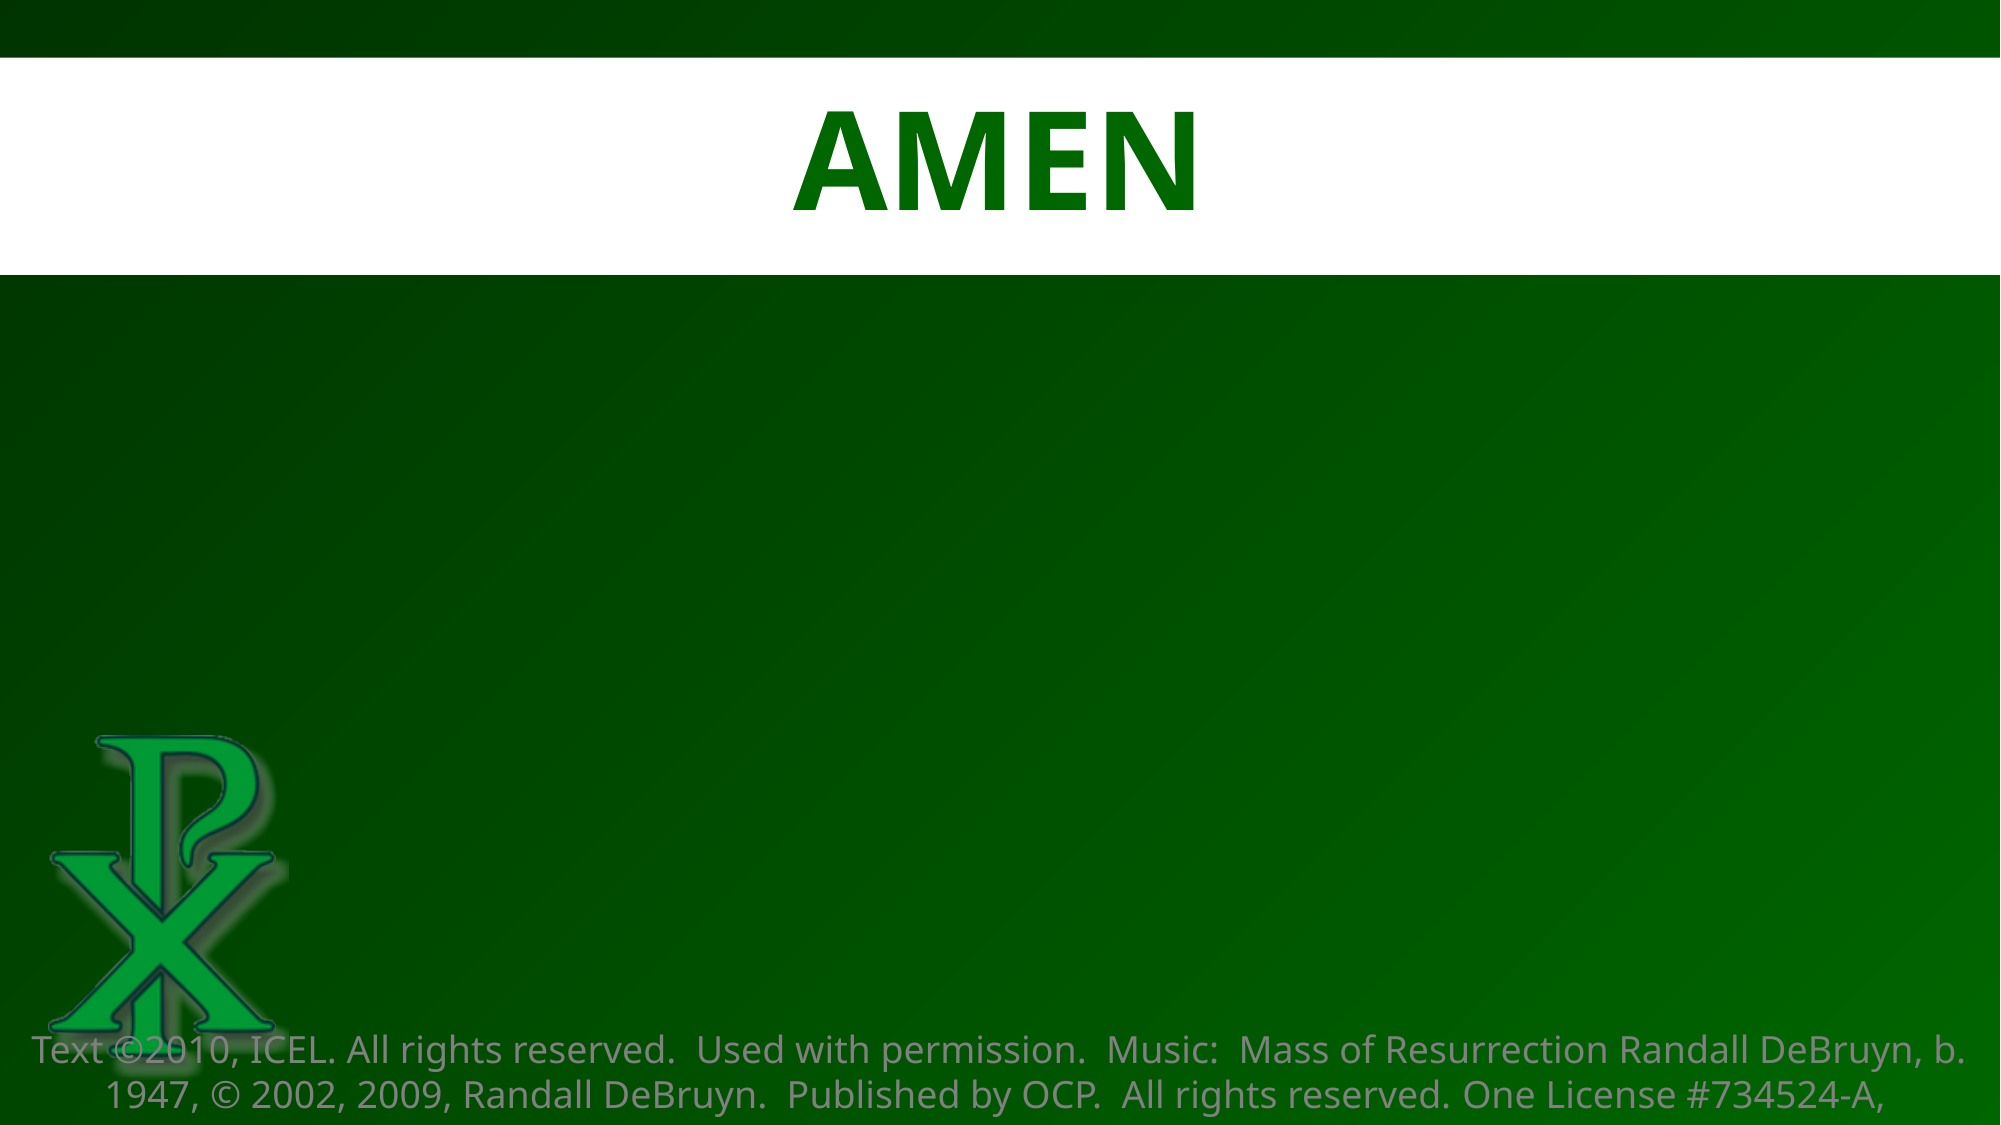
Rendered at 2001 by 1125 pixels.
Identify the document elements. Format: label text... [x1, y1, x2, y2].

title AMEN [0, 57, 2000, 275]
picture [48, 735, 289, 1080]
text_box Text ©2010, ICEL. All rights reserved. Used with permission. Music: Mass of Resurrection Randall DeBruyn, b. 1947, © 2002, 2009, Randall DeBruyn. Published by OCP. All rights reserved. One License #734524-A, [0, 1018, 2000, 1124]
